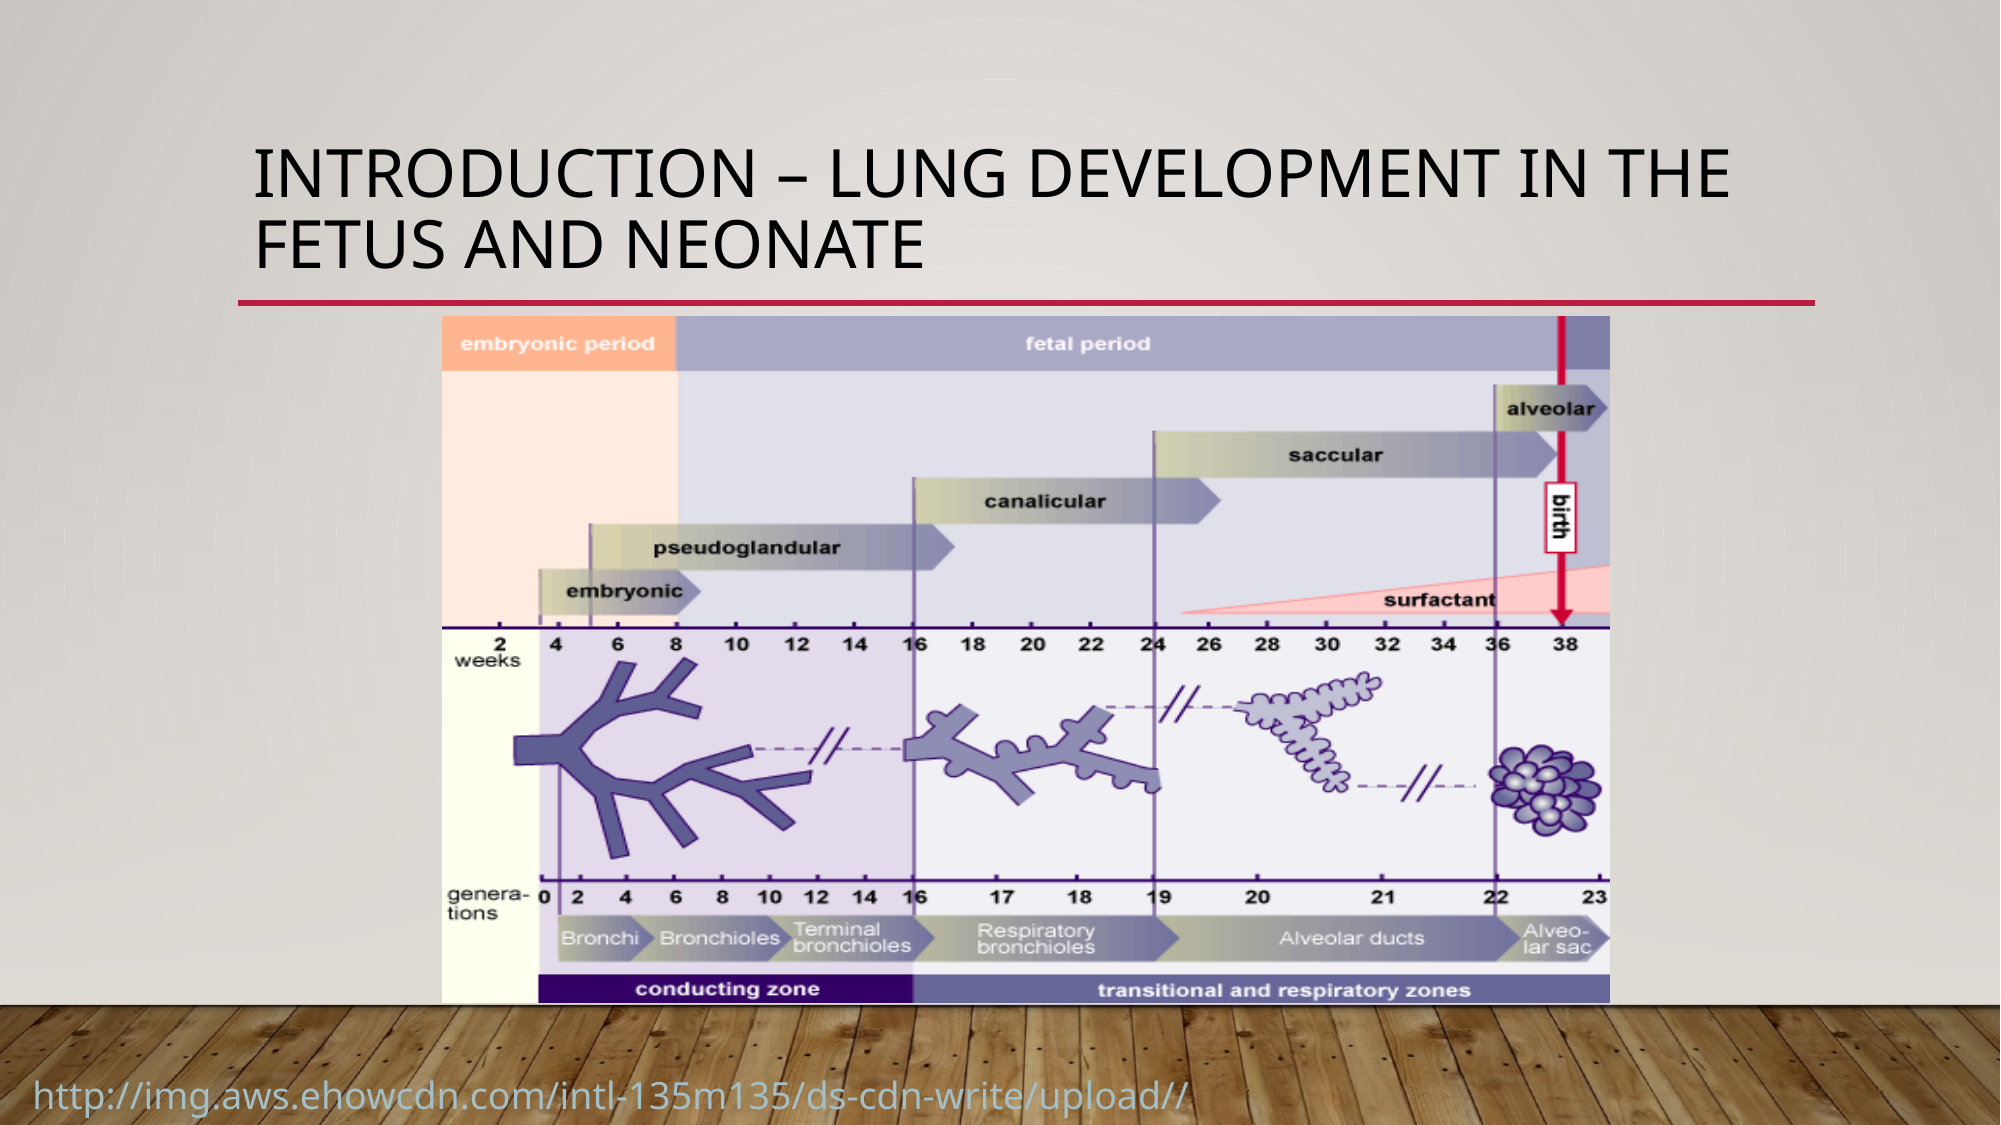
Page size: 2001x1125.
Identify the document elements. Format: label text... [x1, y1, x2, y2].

title Introduction – Lung development in the fetus and neonate [238, 131, 1814, 305]
text_box http://img.aws.ehowcdn.com/intl-135m135/ds-cdn-write/upload//4000/000/50/4/294054.gif [17, 1064, 1495, 1125]
picture [441, 316, 1610, 1003]
picture [0, 1005, 2000, 1125]
